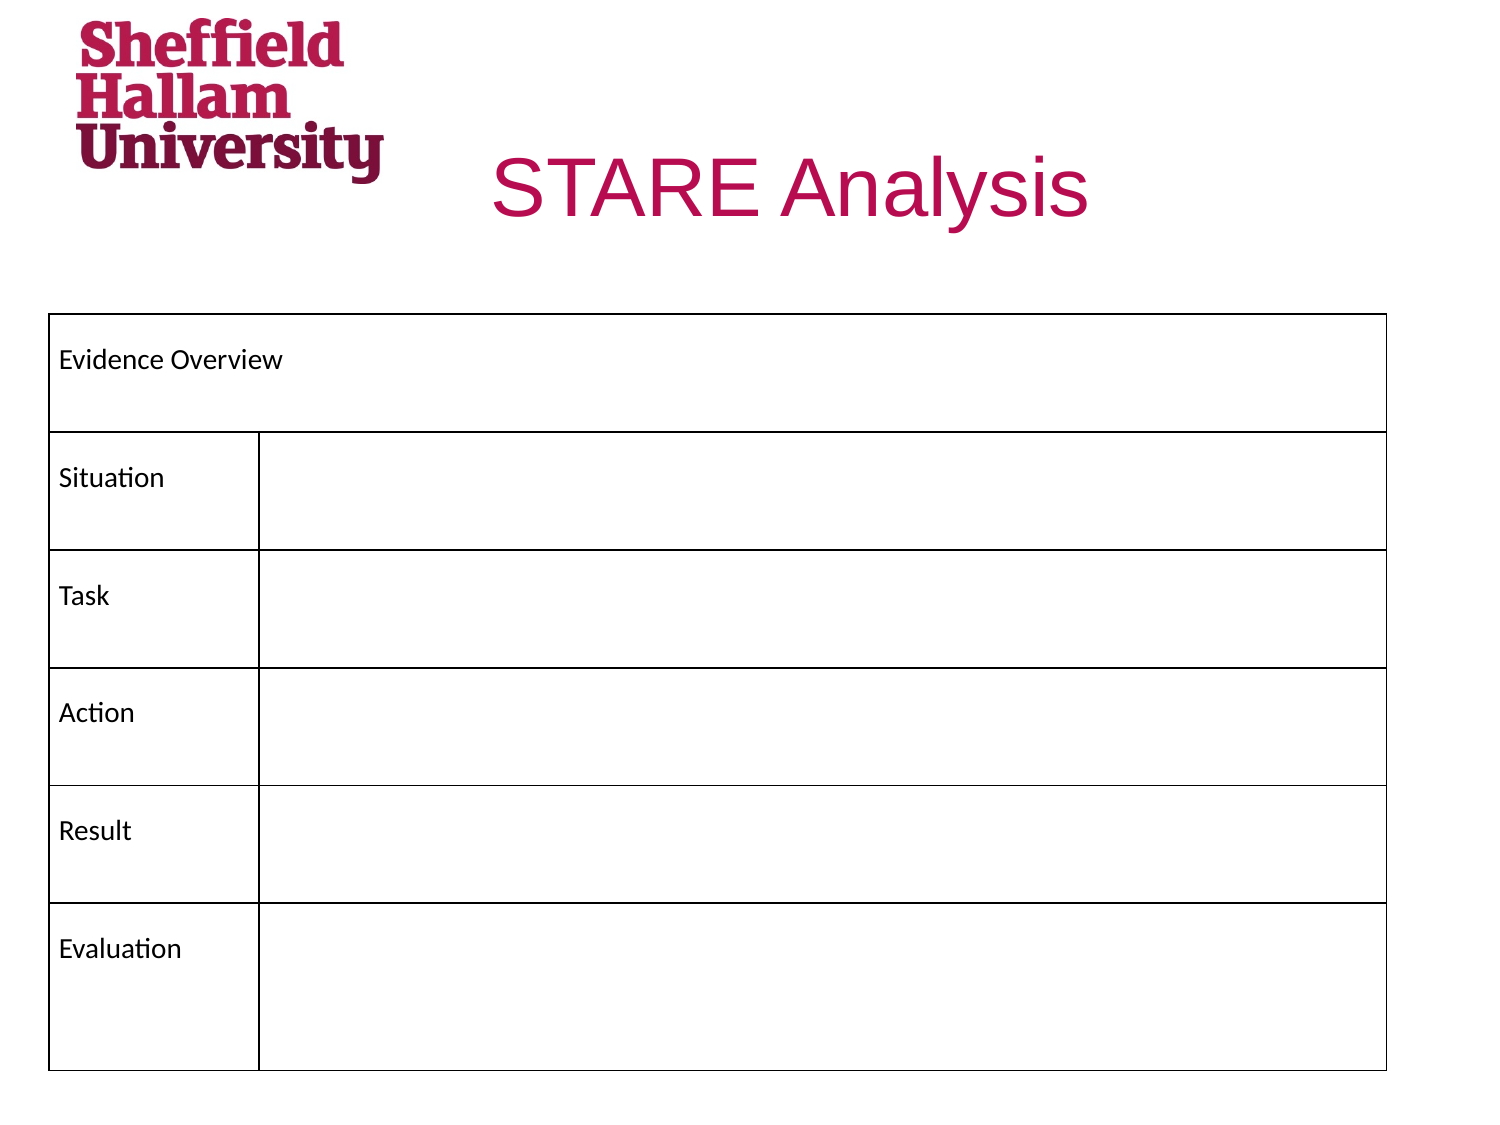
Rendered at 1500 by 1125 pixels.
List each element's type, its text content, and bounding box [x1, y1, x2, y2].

table_cell Task [50, 551, 258, 667]
title STARE Analysis? [145, 118, 1483, 289]
table_cell Evaluation [50, 904, 258, 1070]
table_cell [260, 433, 1386, 549]
table_cell [260, 669, 1386, 785]
table_cell Action [50, 669, 258, 785]
table_cell Result [50, 786, 258, 902]
table_cell [260, 786, 1386, 902]
table_header Evidence Overview [50, 315, 1386, 431]
table_cell [260, 551, 1386, 667]
picture [76, 18, 384, 184]
table_cell [260, 904, 1386, 1070]
table_cell Situation [50, 433, 258, 549]
